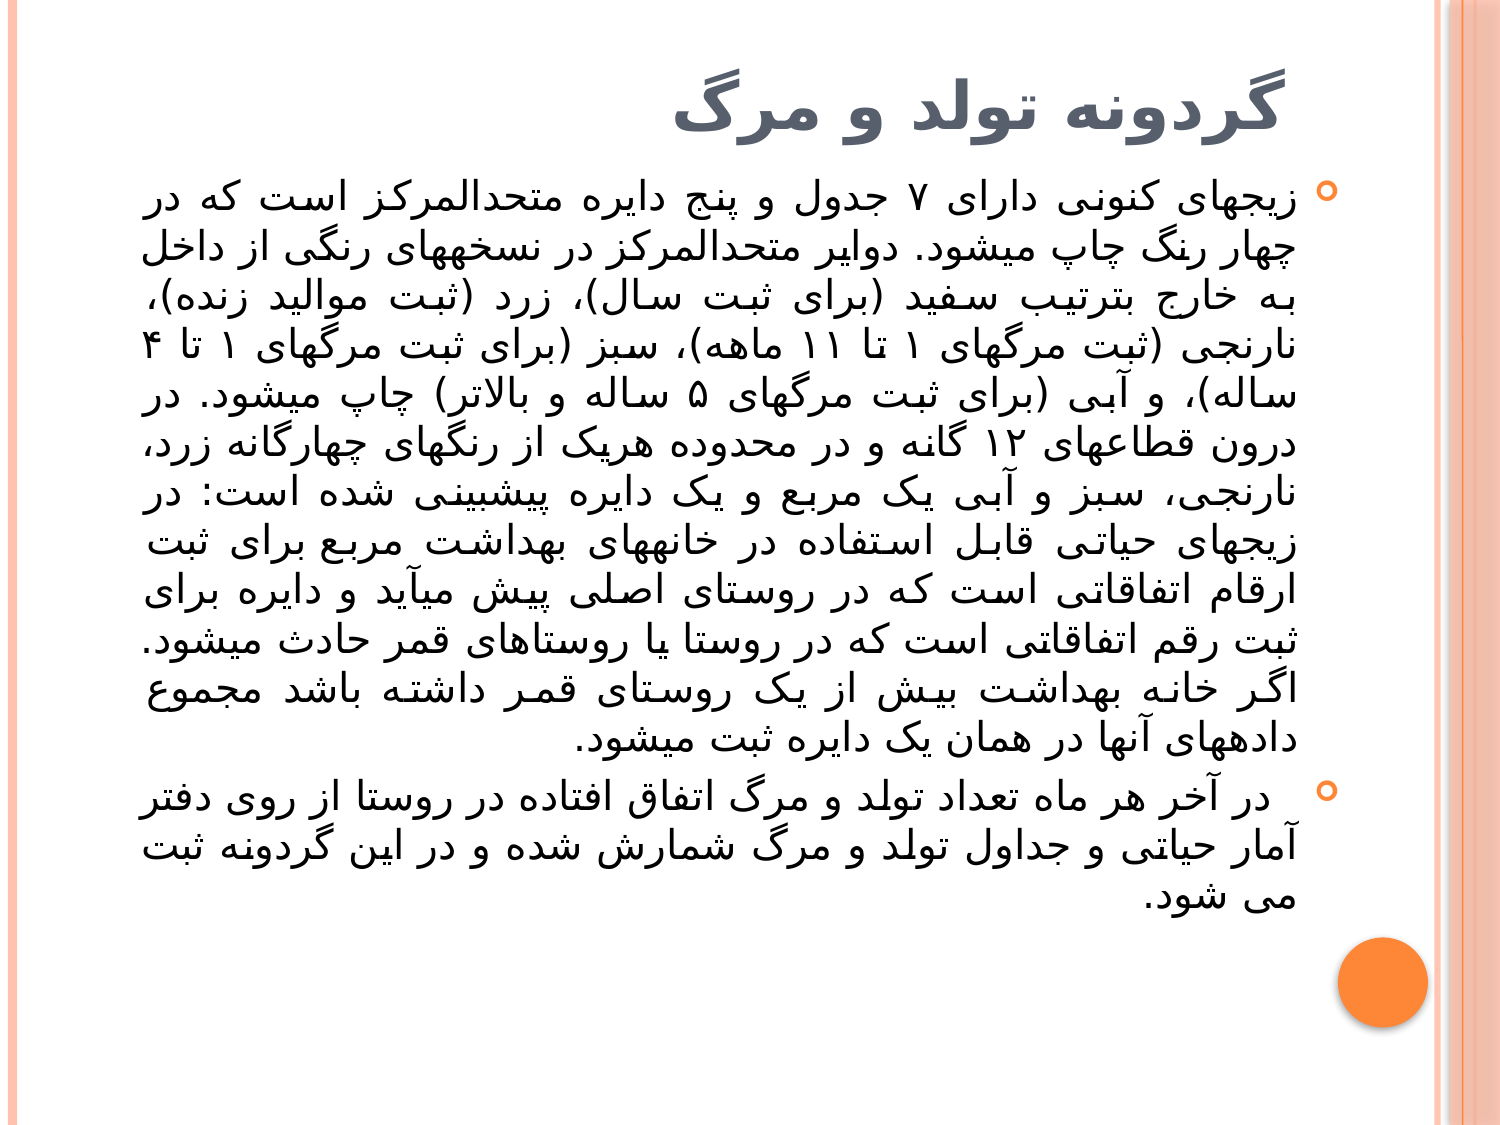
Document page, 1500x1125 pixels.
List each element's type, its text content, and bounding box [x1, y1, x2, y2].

title گردونه تولد و مرگ [650, 50, 1300, 150]
list زیجهای کنونی دارای ۷ جدول و پنج دایره متحدالمرکز است که در چهار رنگ چاپ می‎شود. دوایر متحدالمرکز در نسخه‎های رنگی از داخل به خارج بترتیب سفید (برای ثبت سال)، زرد (ثبت موالید زنده)، نارنجی (ثبت مرگهای ۱ تا ۱۱ ماهه)، سبز (برای ثبت مرگهای ۱ تا ۴ ساله)، و آبی (برای ثبت مرگهای ۵ ساله و بالاتر) چاپ می‎شود. در درون قطاعهای ۱۲ گانه و در محدوده هریک از رنگهای چهارگانه زرد، نارنجی، سبز و آبی یک مربع و یک دایره پیش‎بینی شده است: در زیجهای حیاتی قابل استفاده در خانه‎های بهداشت مربع برای ثبت ارقام اتفاقاتی است که در روستای اصلی پیش می‎آید و دایره برای ثبت رقم اتفاقاتی است که در روستا یا روستاهای قمر حادث می‎شود. اگر خانه بهداشت بیش از یک روستای قمر داشته باشد مجموع داده‎های آنها در همان یک دایره ثبت می‎شود. در آخر هر ماه تعداد تولد و مرگ اتفاق افتاده در روستا از روی دفتر آمار حیاتی و جداول تولد و مرگ شمارش شده و در این گردونه ثبت می شود. [125, 162, 1350, 962]
